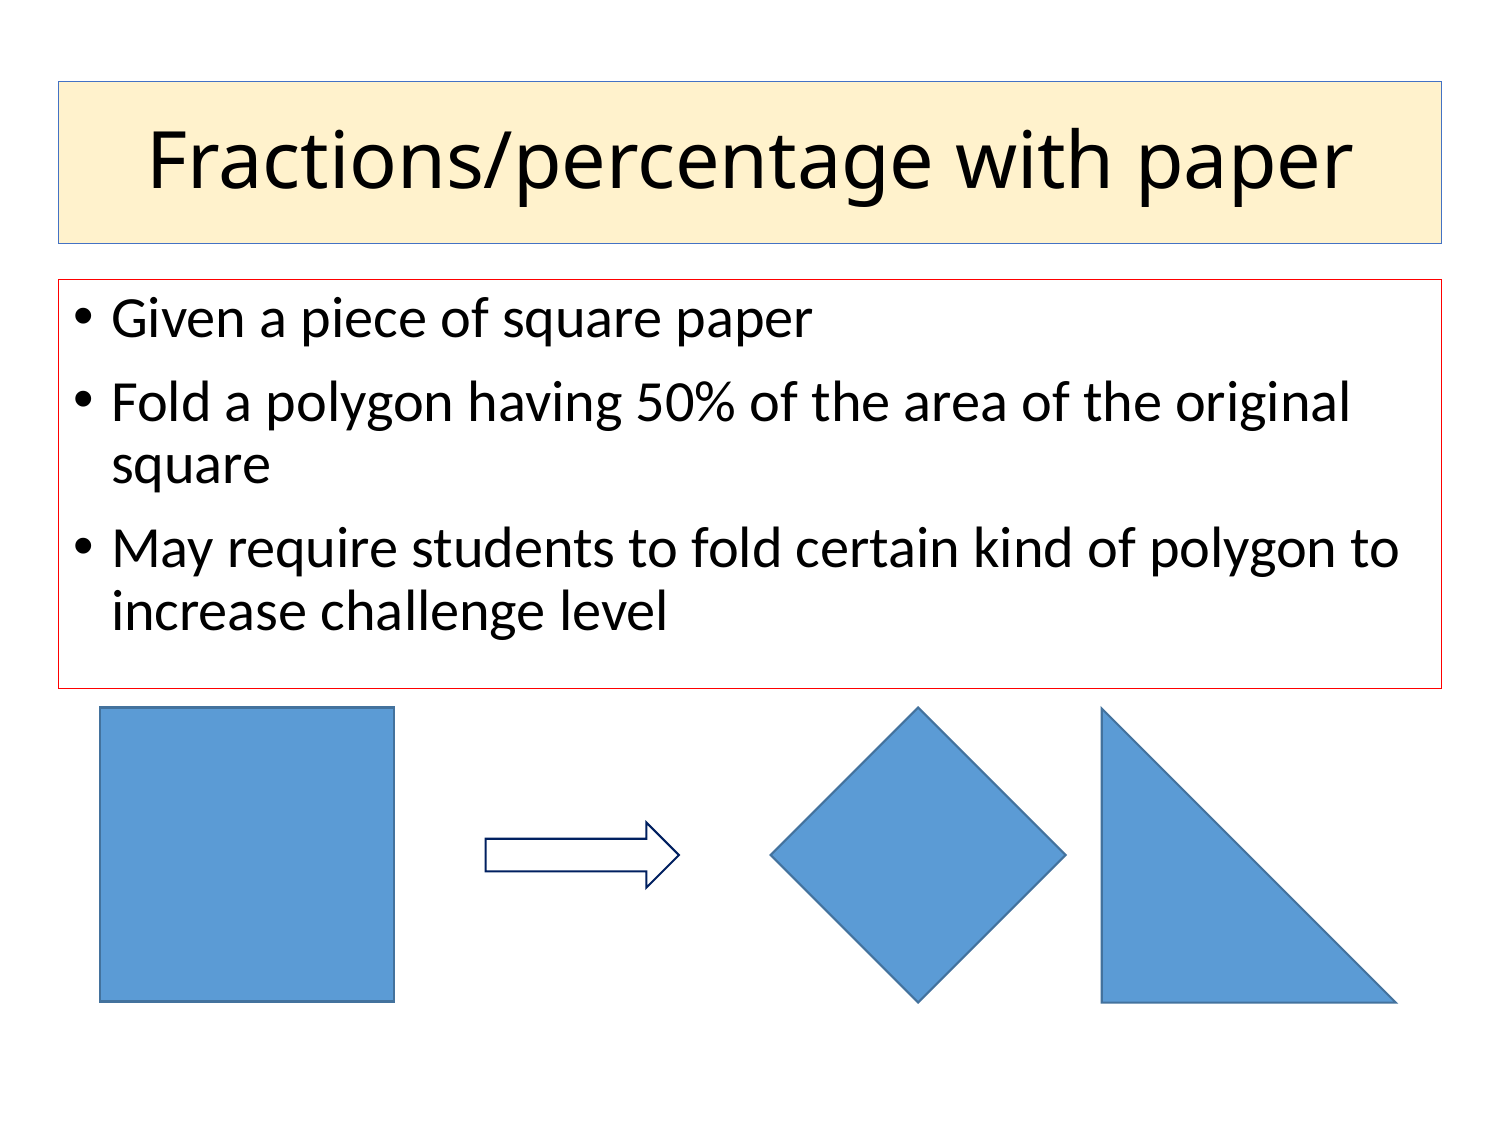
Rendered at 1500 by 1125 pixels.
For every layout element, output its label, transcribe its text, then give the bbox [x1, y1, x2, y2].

title Fractions/percentage with paper [58, 81, 1442, 244]
text_box [484, 820, 681, 891]
text_box [1100, 705, 1399, 1004]
text_box [769, 706, 1068, 1004]
text_box [99, 706, 395, 1003]
list Given a piece of square paper Fold a polygon having 50% of the area of the original square May require students to fold certain kind of polygon to increase challenge level [58, 279, 1442, 689]
